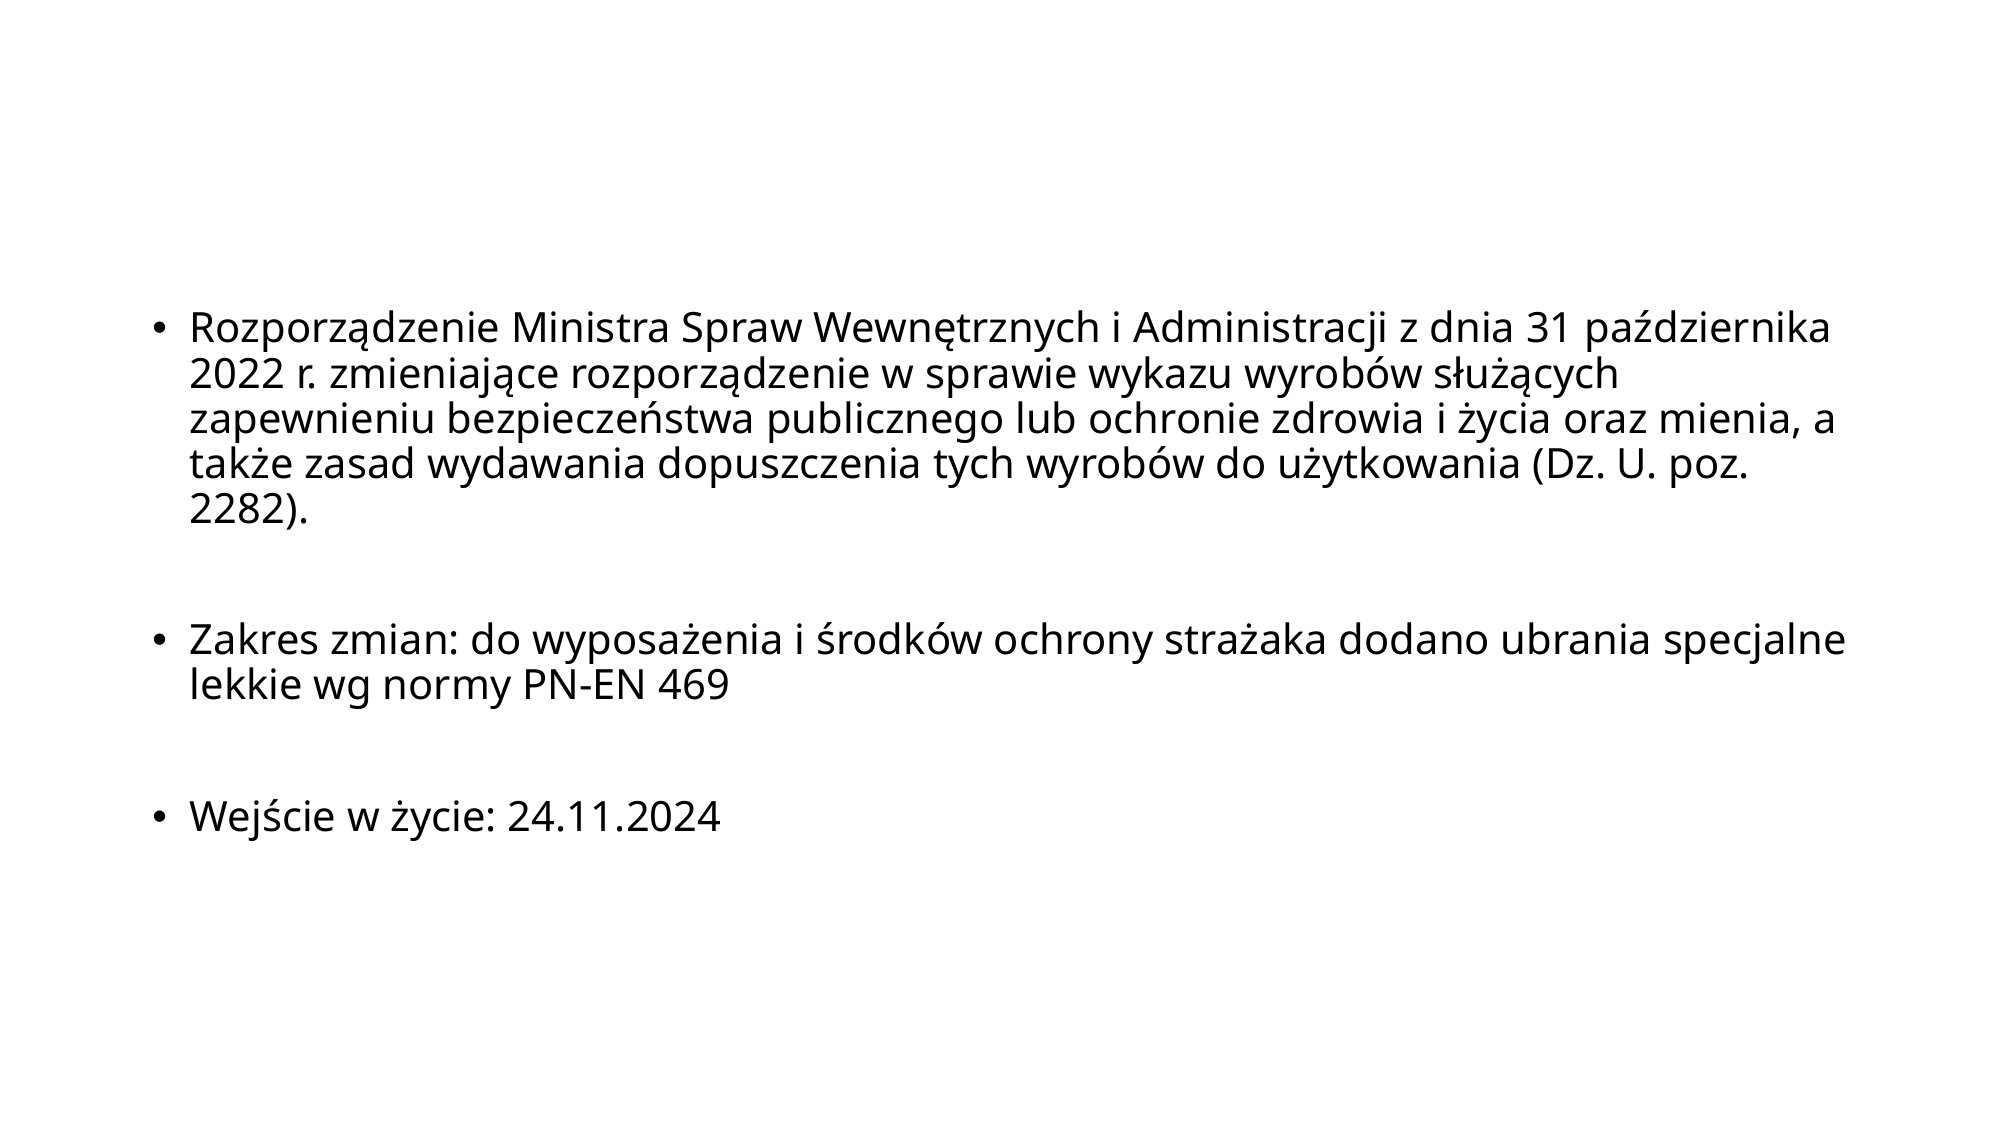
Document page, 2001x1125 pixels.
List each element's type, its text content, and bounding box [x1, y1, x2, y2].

list Rozporządzenie Ministra Spraw Wewnętrznych i Administracji z dnia 31 października 2022 r. zmieniające rozporządzenie w sprawie wykazu wyrobów służących zapewnieniu bezpieczeństwa publicznego lub ochronie zdrowia i życia oraz mienia, a także zasad wydawania dopuszczenia tych wyrobów do użytkowania (Dz. U. poz. 2282). Zakres zmian: do wyposażenia i środków ochrony strażaka dodano ubrania specjalne lekkie wg normy PN-EN 469 Wejście w życie: 24.11.2024 [137, 299, 1863, 1014]
